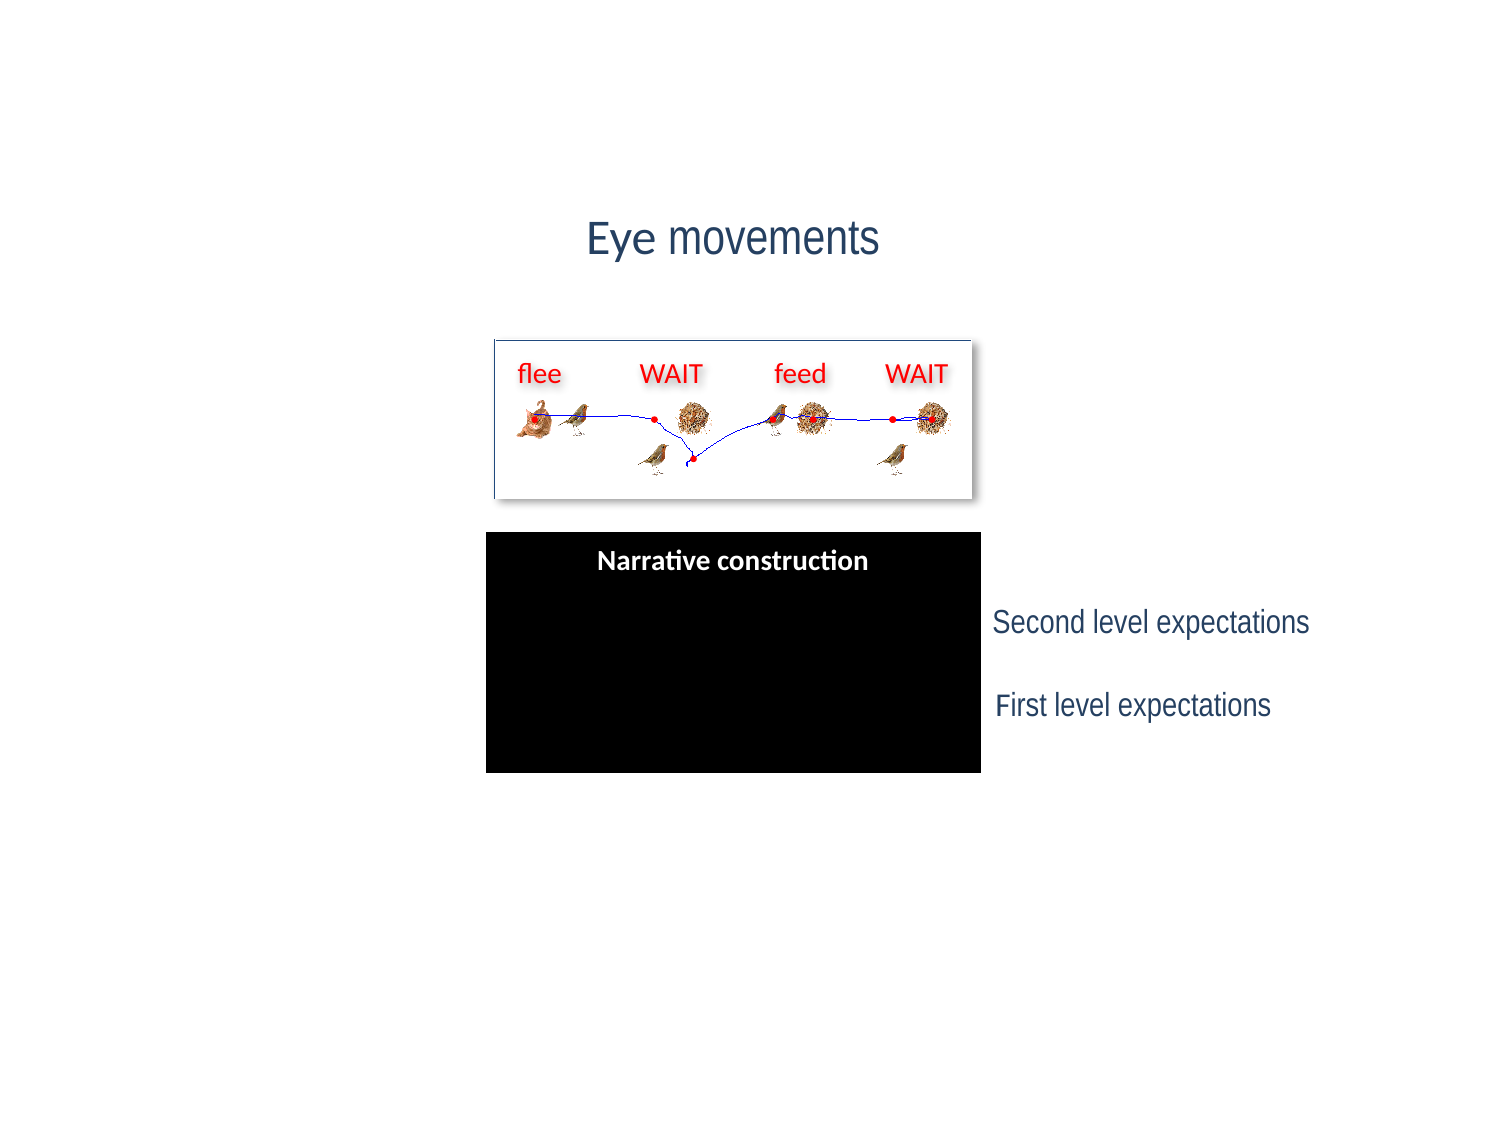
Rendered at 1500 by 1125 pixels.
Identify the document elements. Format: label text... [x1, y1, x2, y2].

text_box First level expectations [995, 683, 1272, 724]
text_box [494, 339, 972, 499]
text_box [484, 530, 982, 774]
text_box flee WAIT feed WAIT [467, 329, 1000, 397]
text_box Eye movements [586, 204, 881, 265]
text_box Second level expectations [992, 600, 1311, 641]
